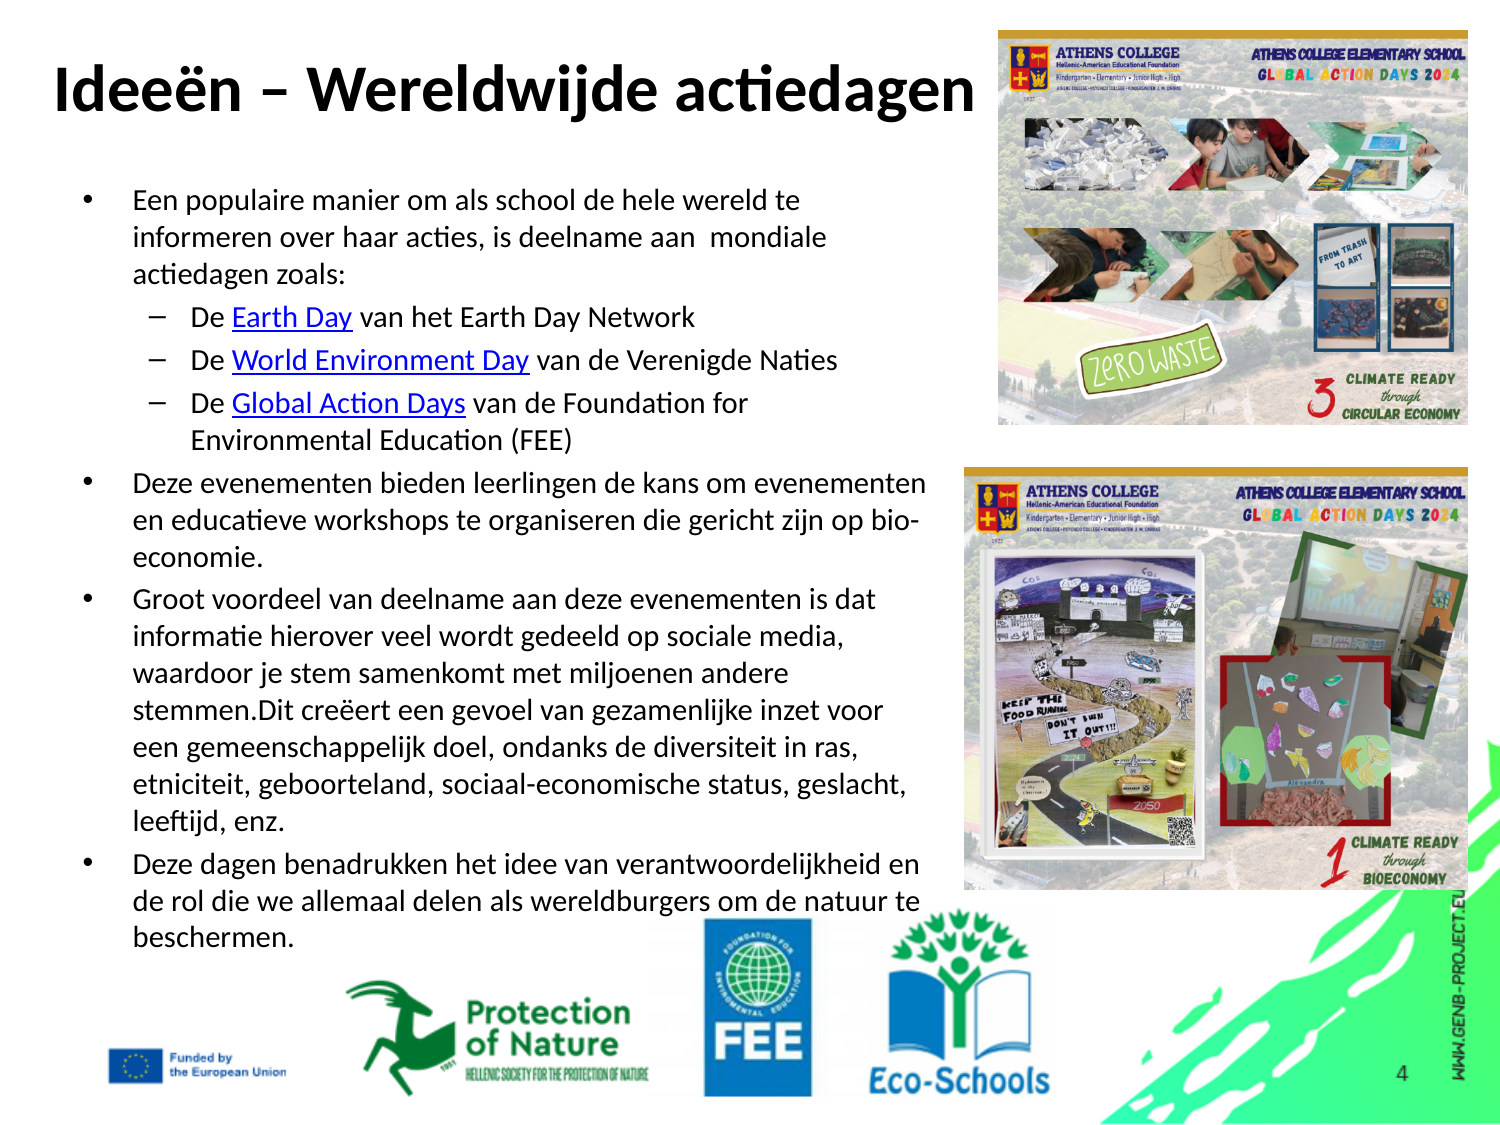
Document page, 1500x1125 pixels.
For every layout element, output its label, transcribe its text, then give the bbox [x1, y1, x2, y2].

list Een populaire manier om als school de hele wereld te informeren over haar acties, is deelname aan mondiale actiedagen zoals: De Earth Day van het Earth Day Network De World Environment Day van de Verenigde Naties De Global Action Days van de Foundation for Environmental Education (FEE) Deze evenementen bieden leerlingen de kans om evenementen en educatieve workshops te organiseren die gericht zijn op bio-economie. Groot voordeel van deelname aan deze evenementen is dat informatie hierover veel wordt gedeeld op sociale media, waardoor je stem samenkomt met miljoenen andere stemmen.Dit creëert een gevoel van gezamenlijke inzet voor een gemeenschappelijk doel, ondanks de diversiteit in ras, etniciteit, geboorteland, sociaal-economische status, geslacht, leeftijd, enz. Deze dagen benadrukken het idee van verantwoordelijkheid en de rol die we allemaal delen als wereldburgers om de natuur te beschermen. [67, 219, 942, 965]
picture [0, 0, 1500, 1125]
title Ideeën – Wereldwijde actiedagen [38, 30, 996, 219]
